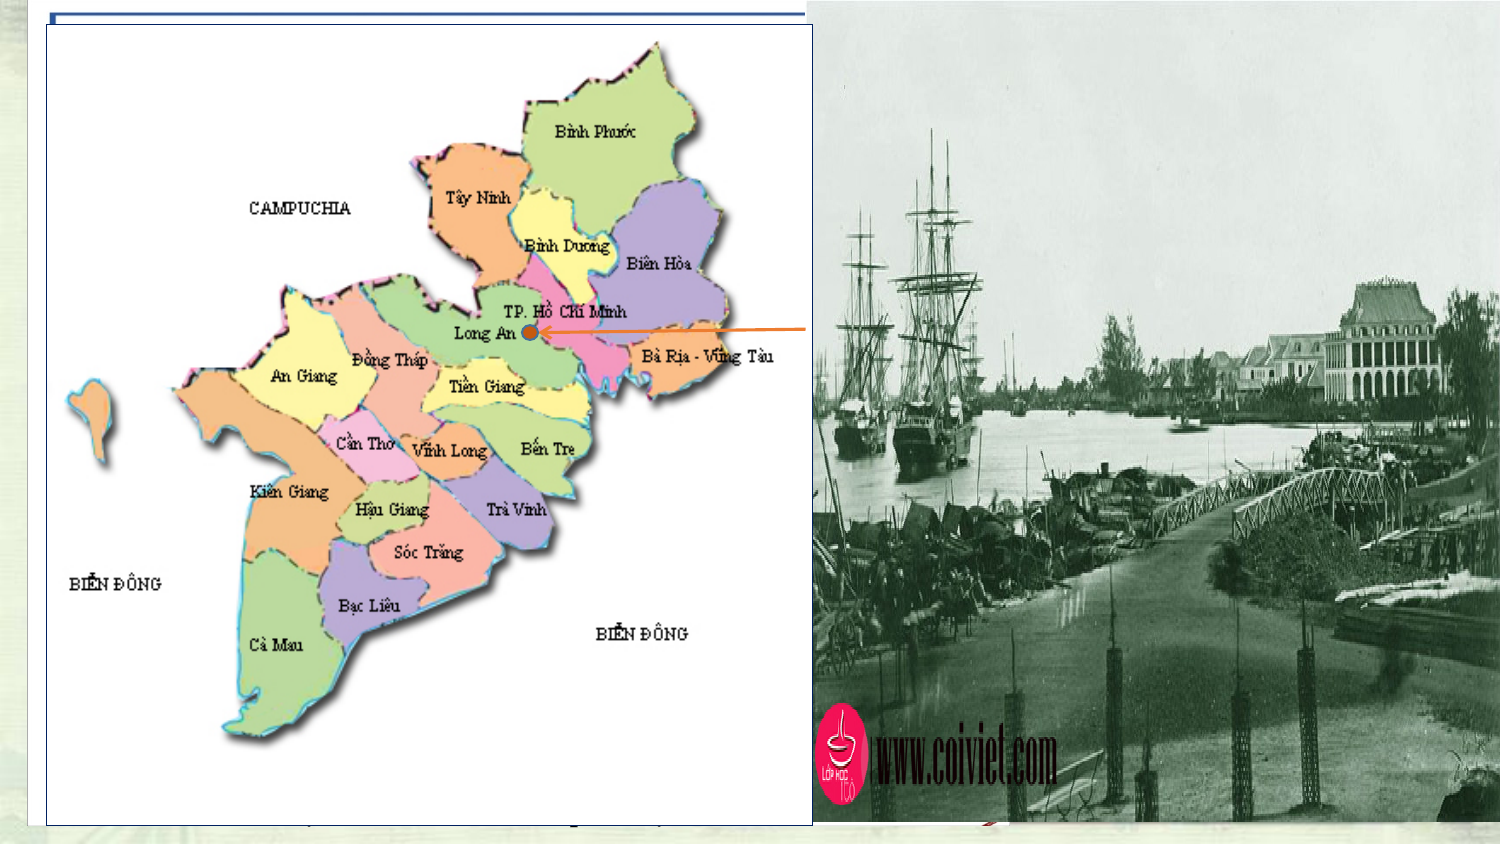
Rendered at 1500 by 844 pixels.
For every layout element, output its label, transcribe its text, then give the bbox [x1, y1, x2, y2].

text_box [537, 329, 806, 333]
picture [0, 0, 1500, 844]
text_box Lược đồ các tỉnh, thành phố Việt Nam [246, 826, 791, 834]
